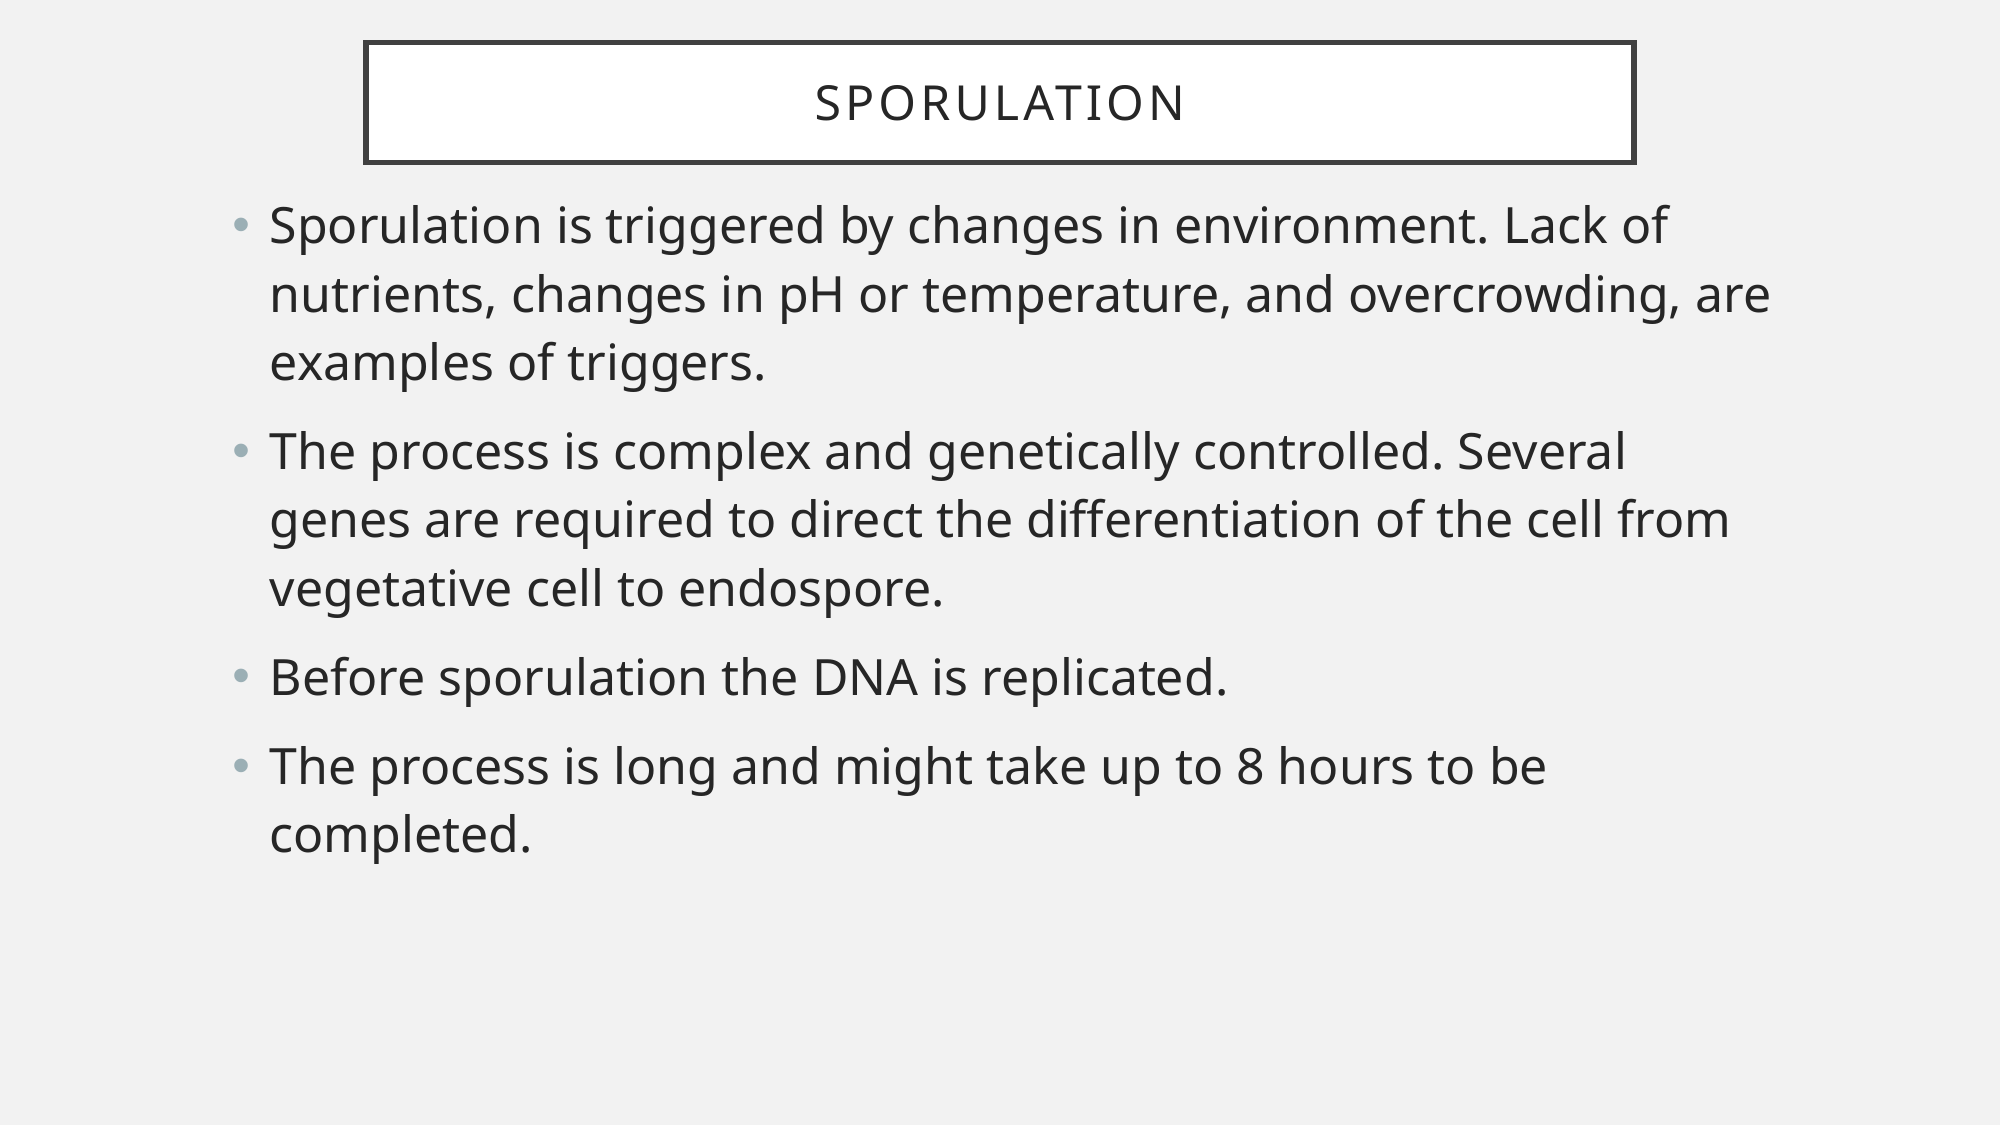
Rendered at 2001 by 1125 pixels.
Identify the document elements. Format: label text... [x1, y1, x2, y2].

title sporulation [363, 40, 1637, 165]
list Sporulation is triggered by changes in environment. Lack of nutrients, changes in pH or temperature, and overcrowding, are examples of triggers. The process is complex and genetically controlled. Several genes are required to direct the differentiation of the cell from vegetative cell to endospore. Before sporulation the DNA is replicated. The process is long and might take up to 8 hours to be completed. [217, 182, 1797, 1054]
